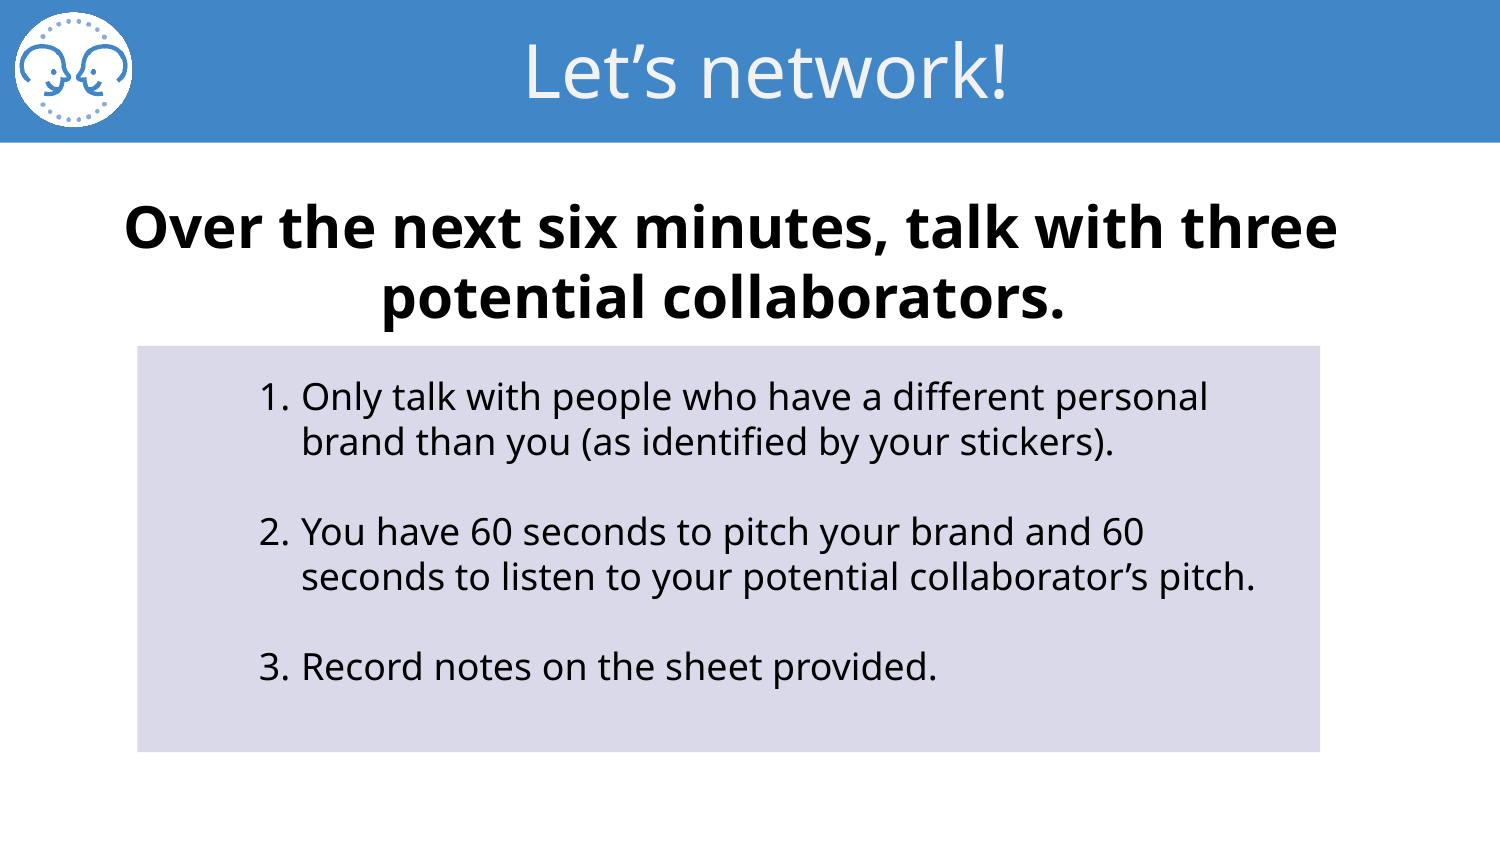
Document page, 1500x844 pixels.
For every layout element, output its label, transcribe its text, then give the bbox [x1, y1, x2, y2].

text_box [137, 345, 1321, 753]
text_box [0, 0, 1500, 143]
text_box Over the next six minutes, talk with three potential collaborators. [50, 184, 1412, 337]
